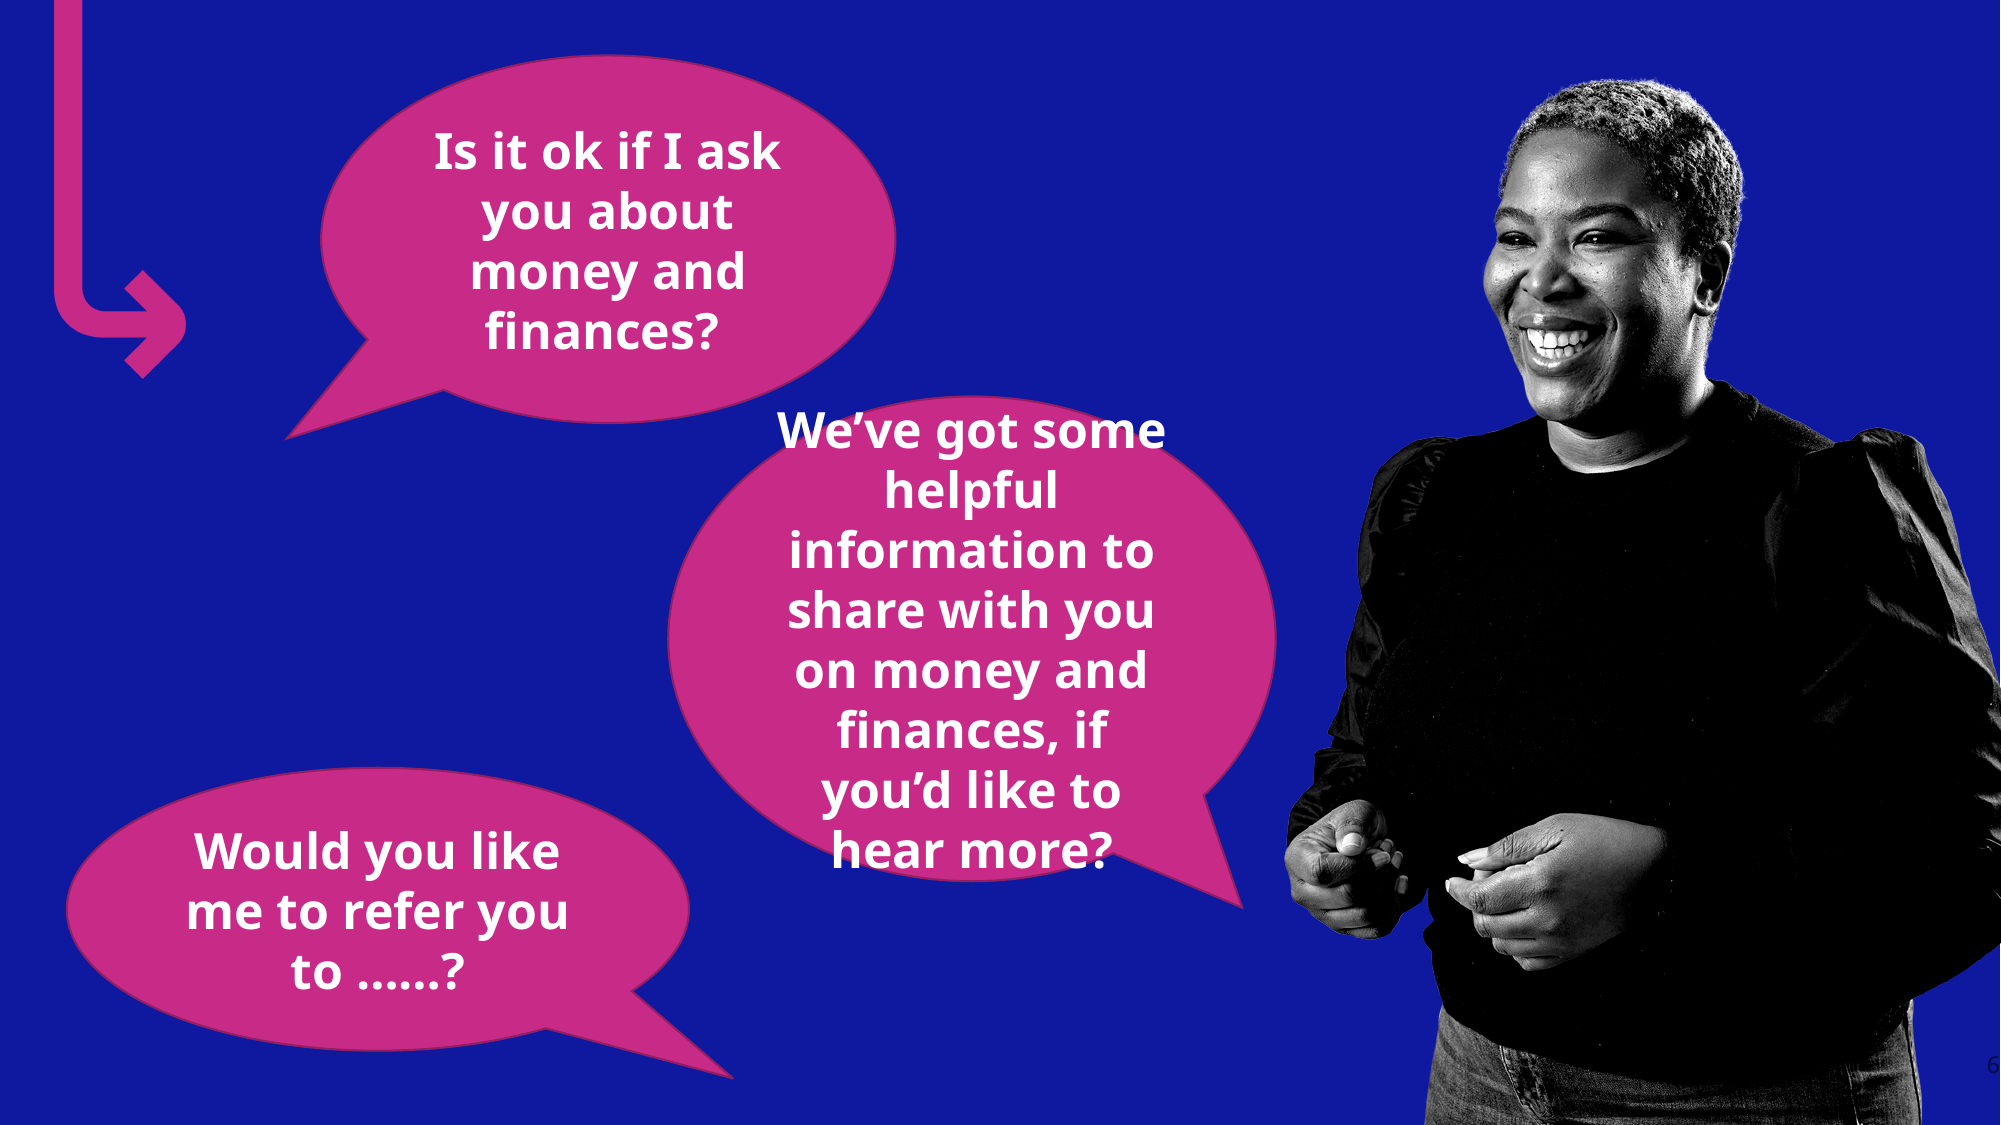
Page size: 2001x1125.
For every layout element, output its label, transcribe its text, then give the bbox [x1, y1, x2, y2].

text_box Is it ok if I ask you about money and finances? [283, 54, 897, 441]
text_box Would you like me to refer you to ……? [65, 766, 734, 1080]
picture [54, 0, 186, 379]
text_box We’ve got some helpful information to share with you on money and finances, if you’d like to hear more? [667, 395, 1232, 905]
picture [1232, 38, 2001, 1125]
